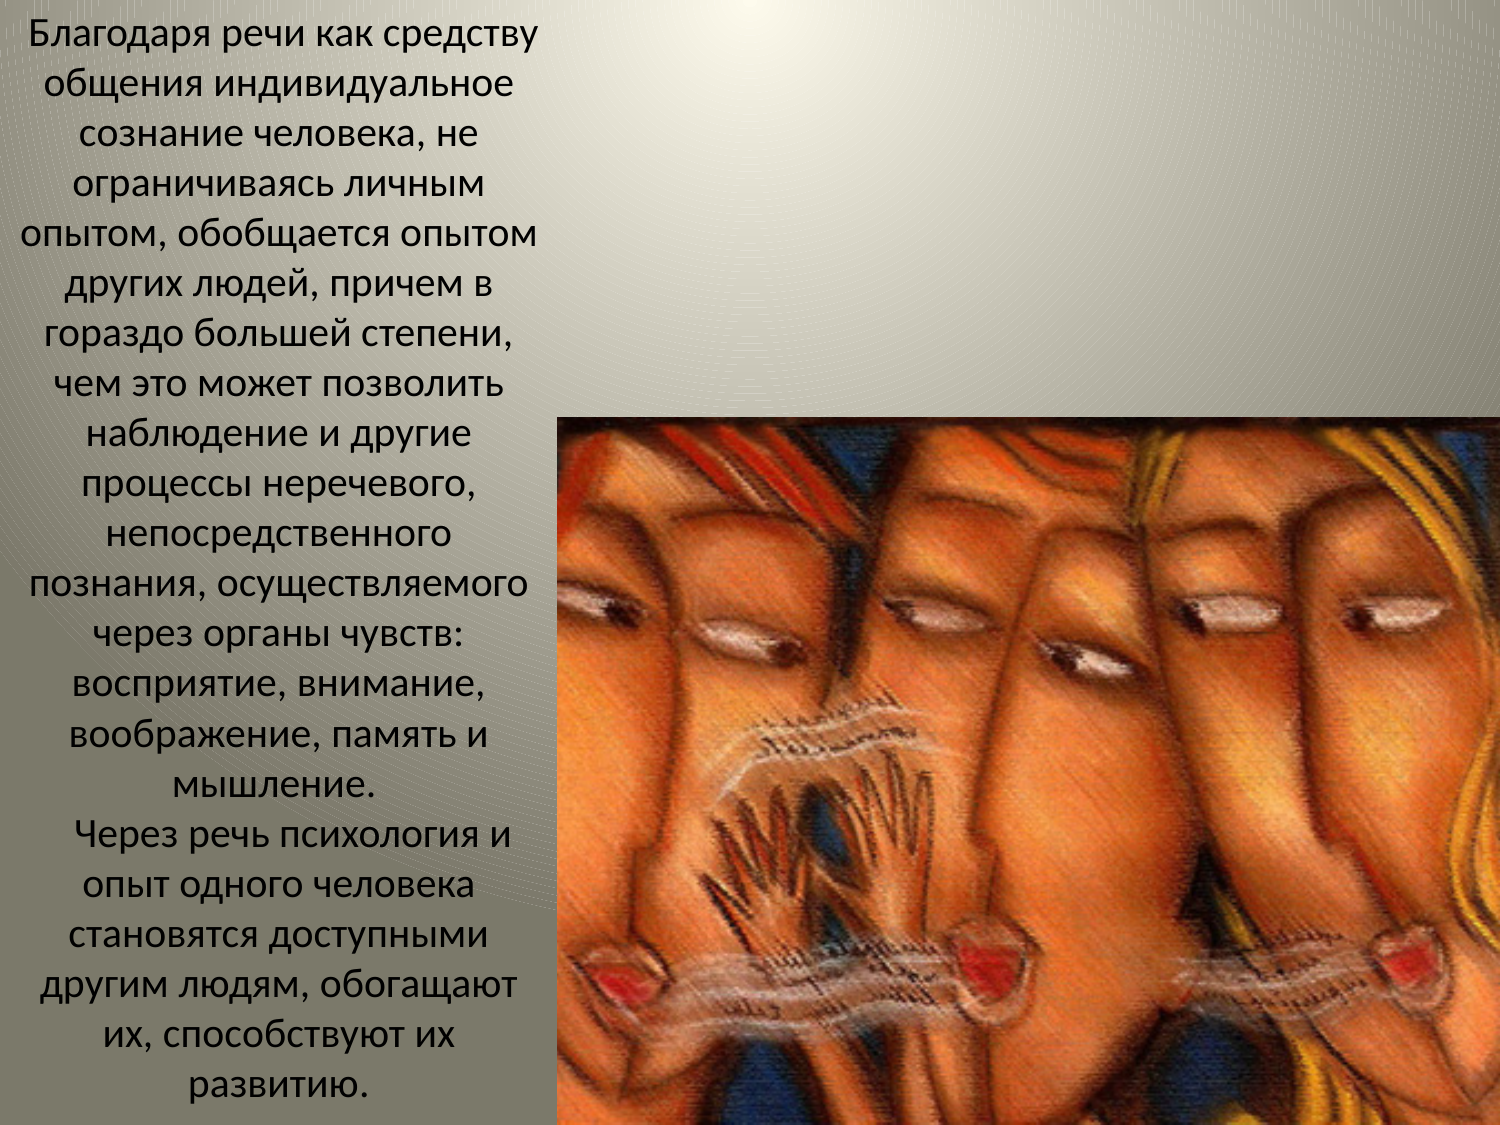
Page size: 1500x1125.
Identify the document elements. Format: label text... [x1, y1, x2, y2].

picture [557, 417, 1500, 1125]
text_box Благодаря речи как средству общения индивидуальное сознание человека, не ограничиваясь личным опытом, обобщается опытом других людей, причем в гораздо большей степени, чем это может позволить наблюдение и другие процессы неречевого, непосредственного познания, осуществляемого через органы чувств: восприятие, внимание, воображение, память и мышление. Через речь психология и опыт одного человека становятся доступными другим людям, обогащают их, способствуют их развитию. [0, 0, 558, 1113]
